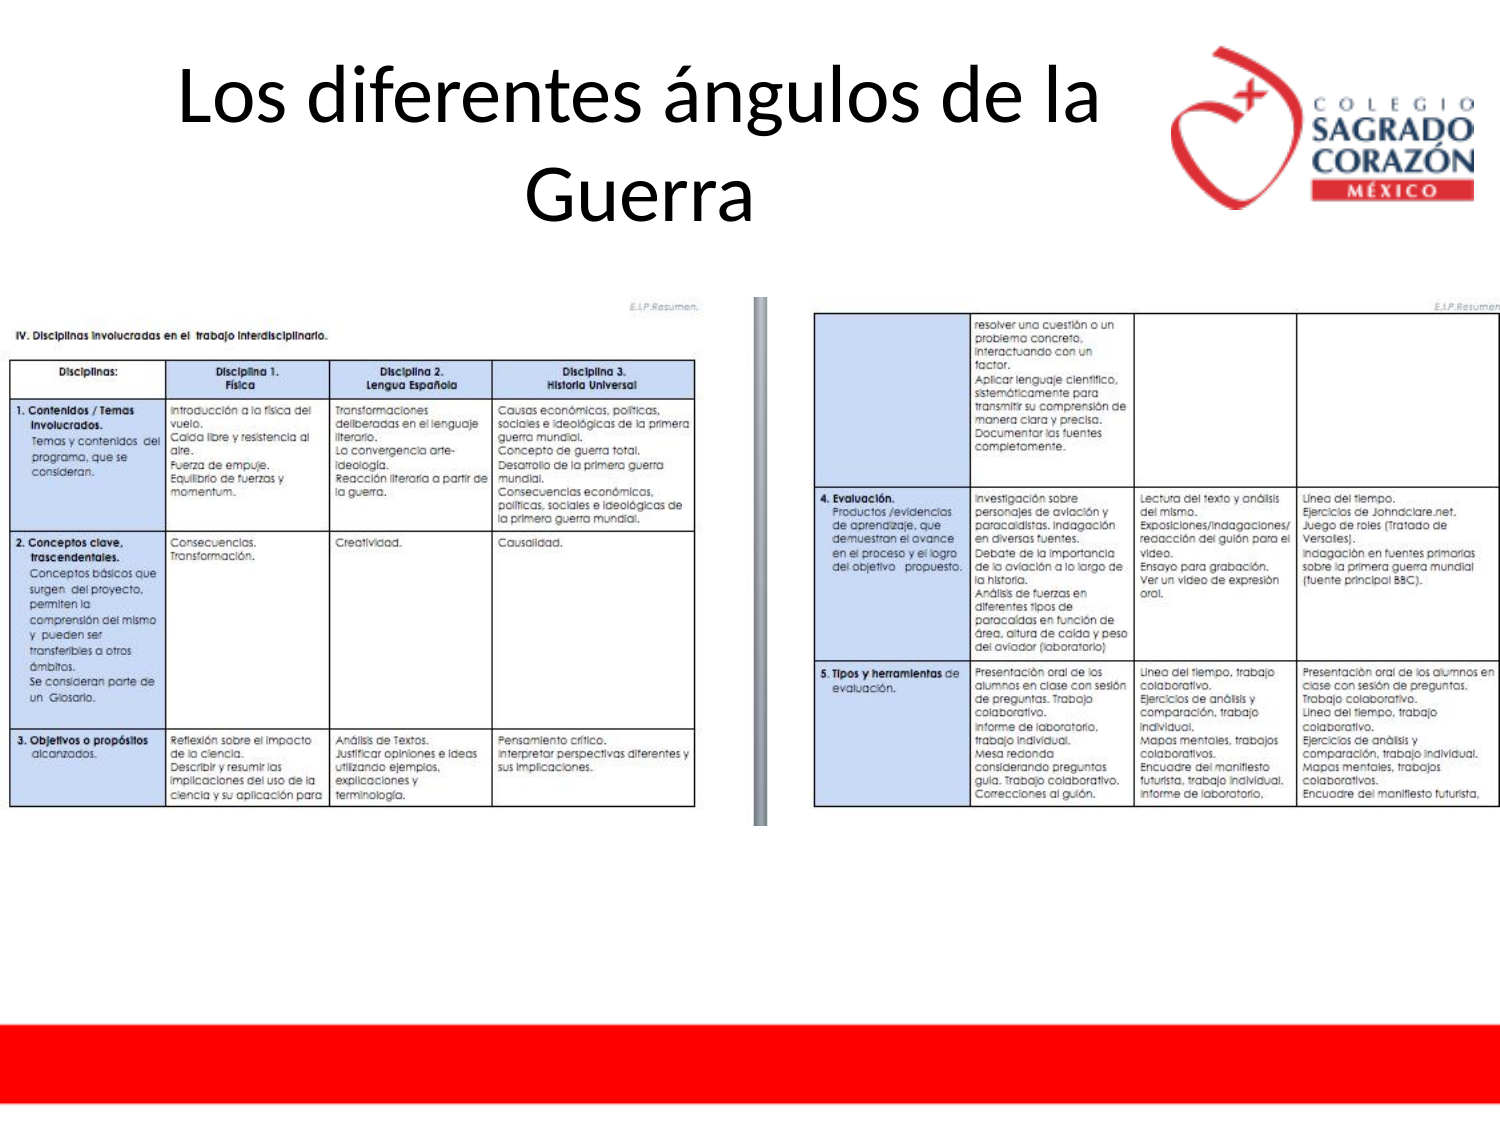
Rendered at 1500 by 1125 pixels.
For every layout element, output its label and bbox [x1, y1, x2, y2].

text_box [0, 833, 1500, 1123]
picture [0, 297, 1500, 826]
text_box [0, 24, 1500, 297]
